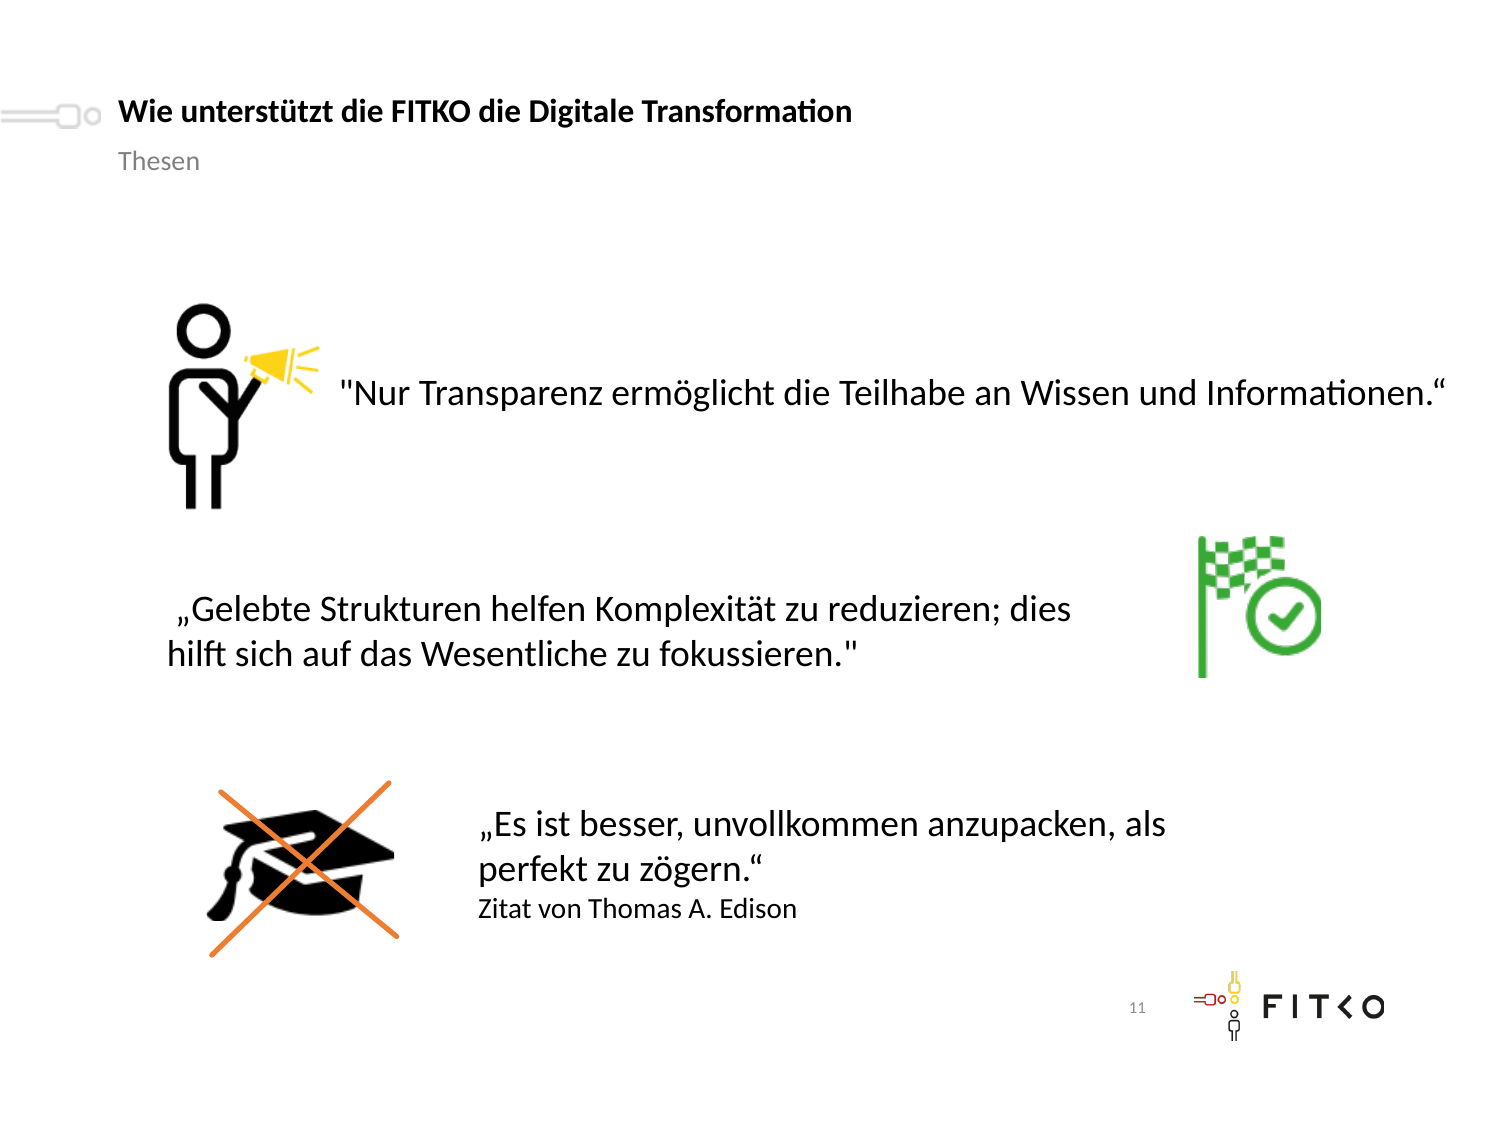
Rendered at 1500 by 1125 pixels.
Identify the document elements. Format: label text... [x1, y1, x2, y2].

picture [1198, 536, 1322, 678]
title Wie unterstützt die FITKO die Digitale Transformation [103, 84, 1397, 140]
picture [104, 206, 384, 608]
slide_number 11 [1092, 993, 1161, 1022]
text_box „Gelebte Strukturen helfen Komplexität zu reduzieren; dies hilft sich auf das Wesentliche zu fokussieren." [152, 576, 1121, 682]
text_box "Nur Transparenz ermöglicht die Teilhabe an Wissen und Informationen.“ [384, 315, 1500, 466]
picture [206, 810, 211, 921]
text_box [220, 791, 397, 937]
list Thesen [103, 140, 1397, 185]
text_box „Es ist besser, unvollkommen anzupacken, als perfekt zu zögern.“ Zitat von Thomas A. Edison [463, 791, 1255, 977]
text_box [211, 782, 389, 956]
